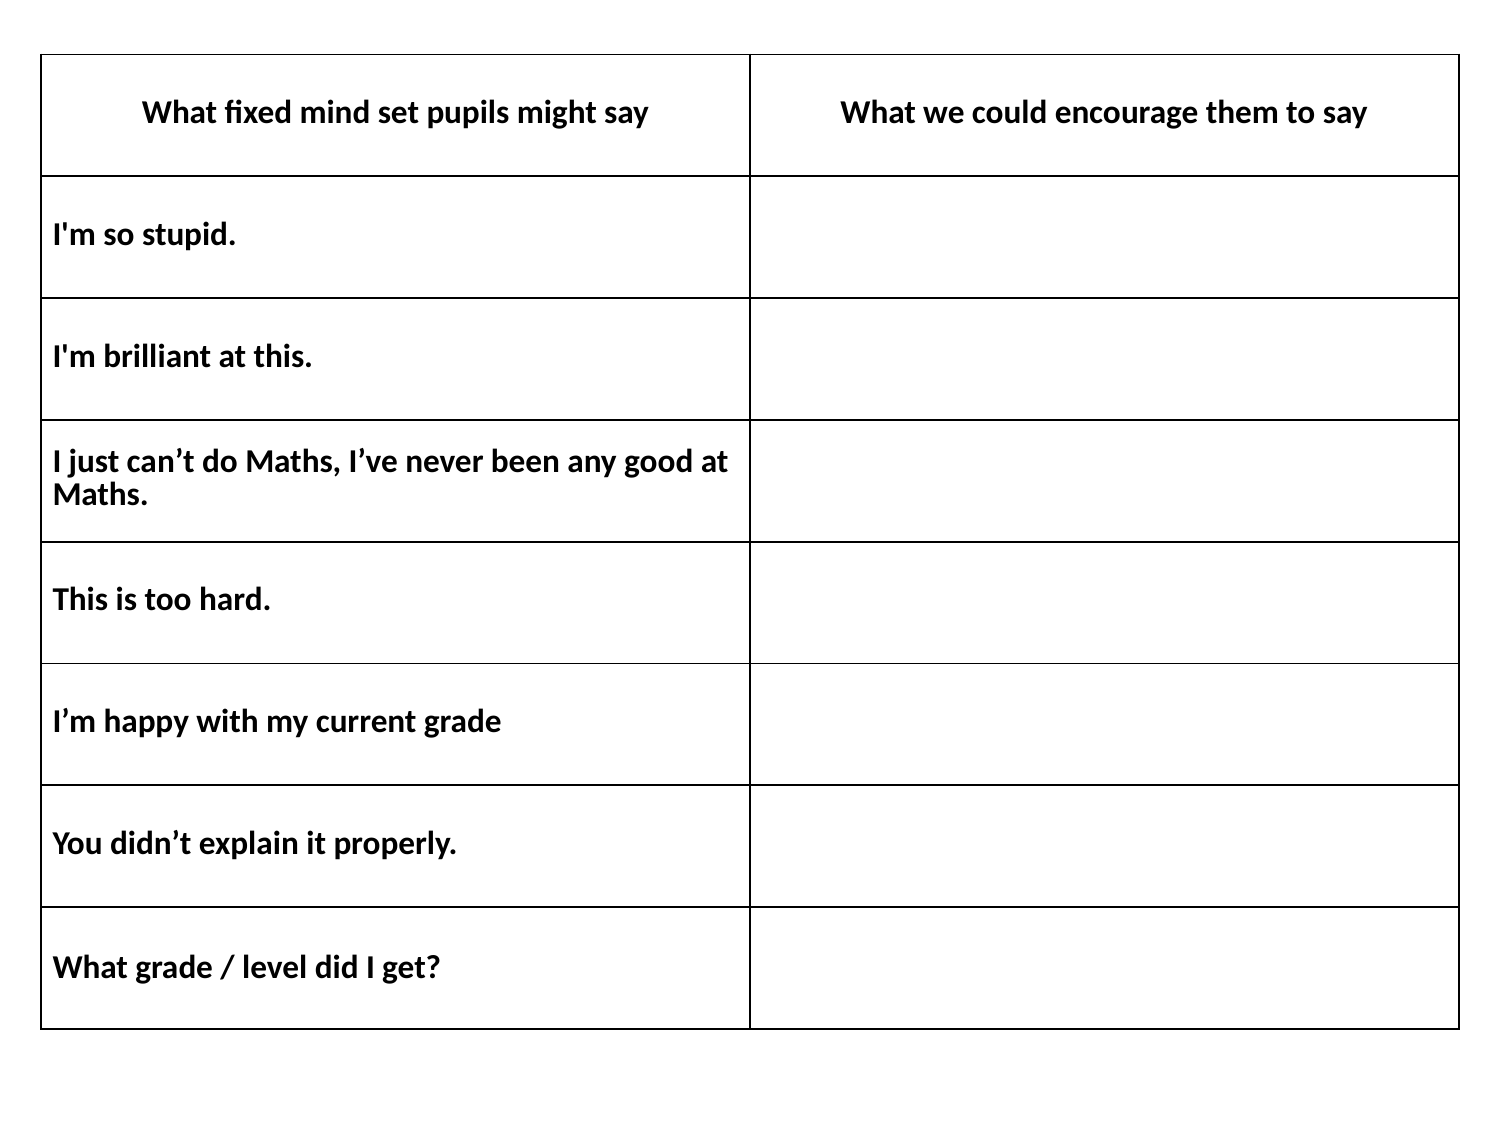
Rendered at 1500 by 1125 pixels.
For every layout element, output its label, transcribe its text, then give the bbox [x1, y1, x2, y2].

table_cell What grade / level did I get? [42, 908, 749, 1028]
table_cell [751, 177, 1458, 297]
table_cell I’m happy with my current grade [42, 664, 749, 784]
table_cell [751, 664, 1458, 784]
table_cell [751, 299, 1458, 419]
table_cell You didn’t explain it properly. [42, 786, 749, 906]
table_header What we could encourage them to say [751, 55, 1458, 175]
table_cell [751, 421, 1458, 541]
table_cell [751, 786, 1458, 906]
table_cell [751, 908, 1458, 1028]
table_cell I just can’t do Maths, I’ve never been any good at Maths. [42, 421, 749, 541]
table_cell This is too hard. [42, 543, 749, 663]
table_header What fixed mind set pupils might say [42, 55, 749, 175]
table_cell I'm brilliant at this. [42, 299, 749, 419]
table_cell I'm so stupid. [42, 177, 749, 297]
table_cell [751, 543, 1458, 663]
